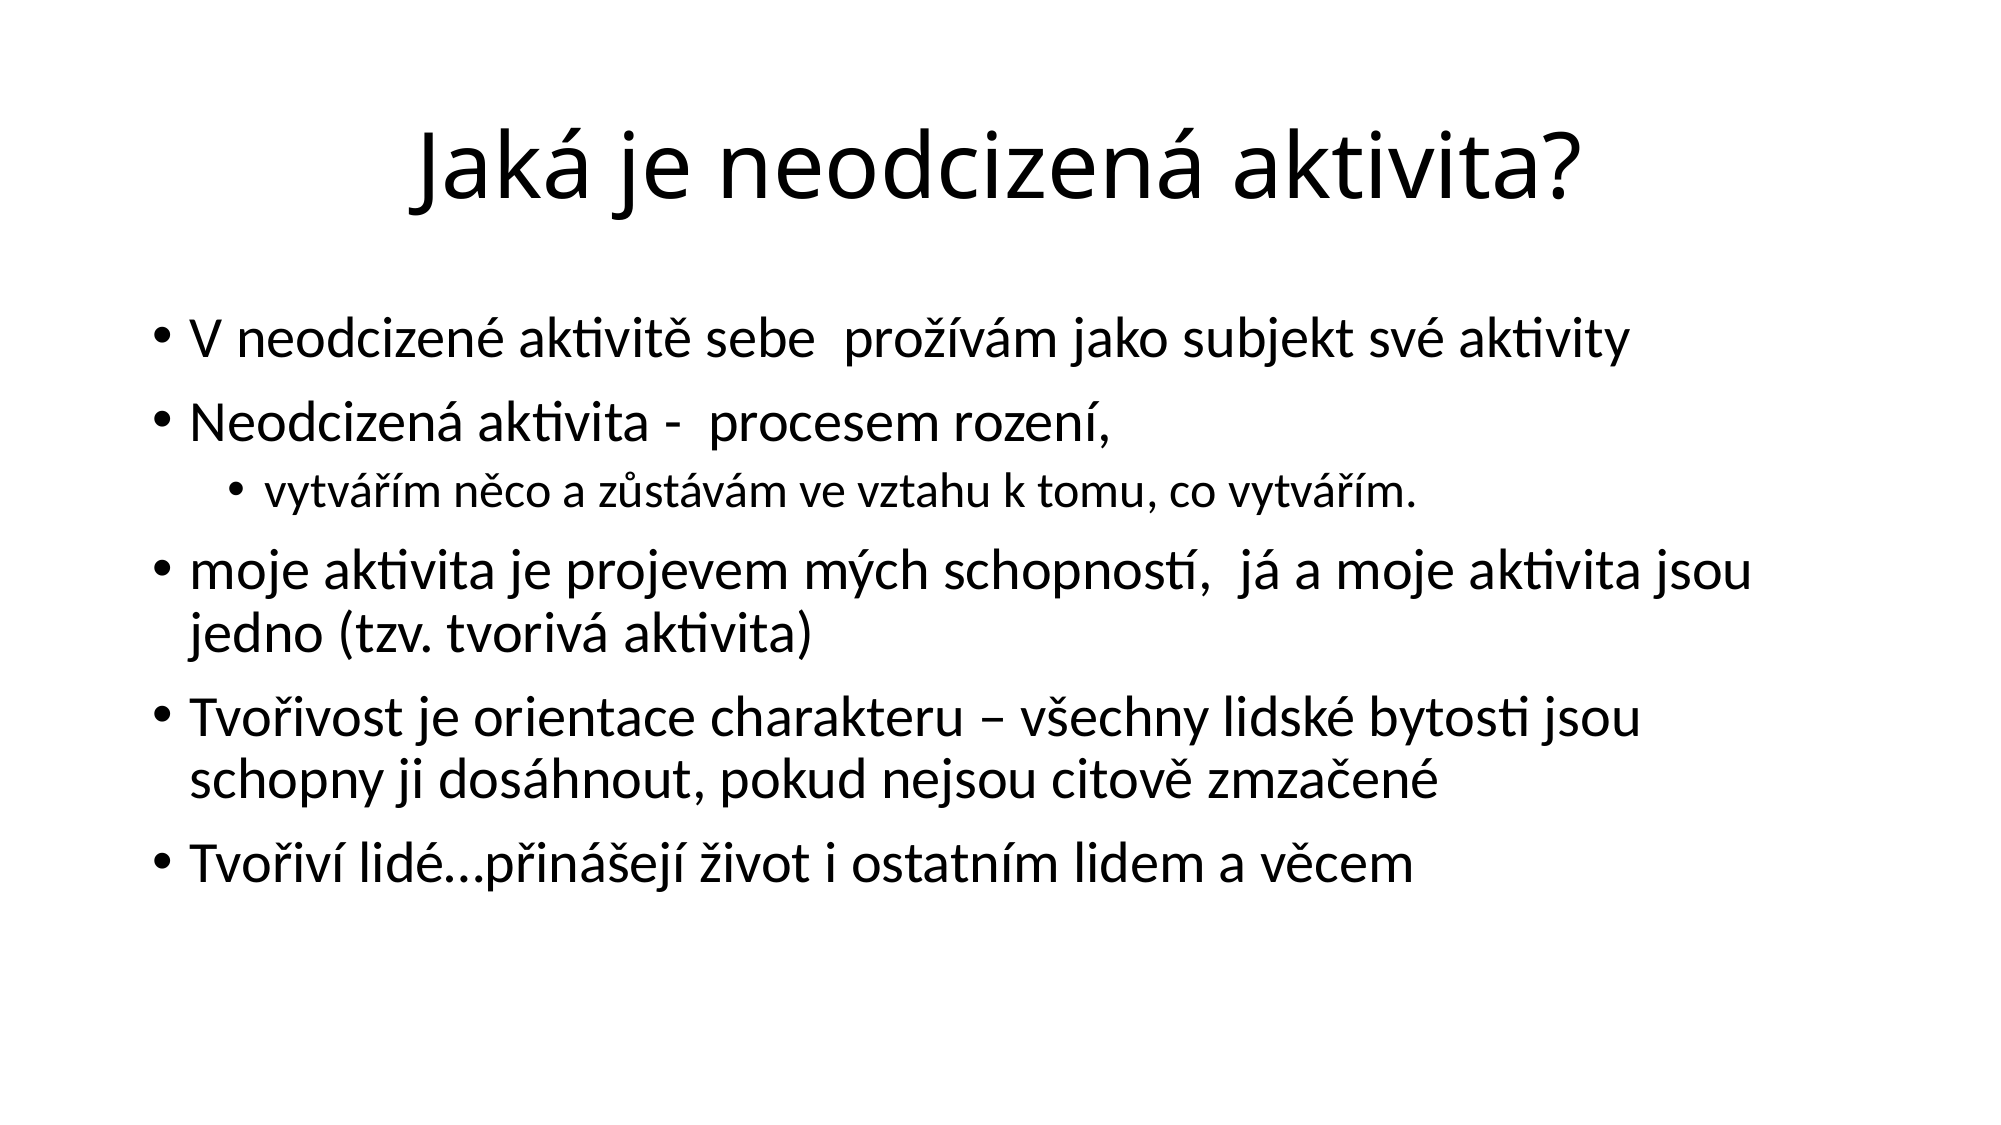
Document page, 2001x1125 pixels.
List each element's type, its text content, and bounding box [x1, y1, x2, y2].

list V neodcizené aktivitě sebe prožívám jako subjekt své aktivity Neodcizená aktivita - procesem rození, vytvářím něco a zůstávám ve vztahu k tomu, co vytvářím. moje aktivita je projevem mých schopností, já a moje aktivita jsou jedno (tzv. tvorivá aktivita) Tvořivost je orientace charakteru – všechny lidské bytosti jsou schopny ji dosáhnout, pokud nejsou citově zmzačené Tvořiví lidé…přinášejí život i ostatním lidem a věcem [137, 299, 1863, 1014]
title Jaká je neodcizená aktivita? [137, 59, 1863, 278]
